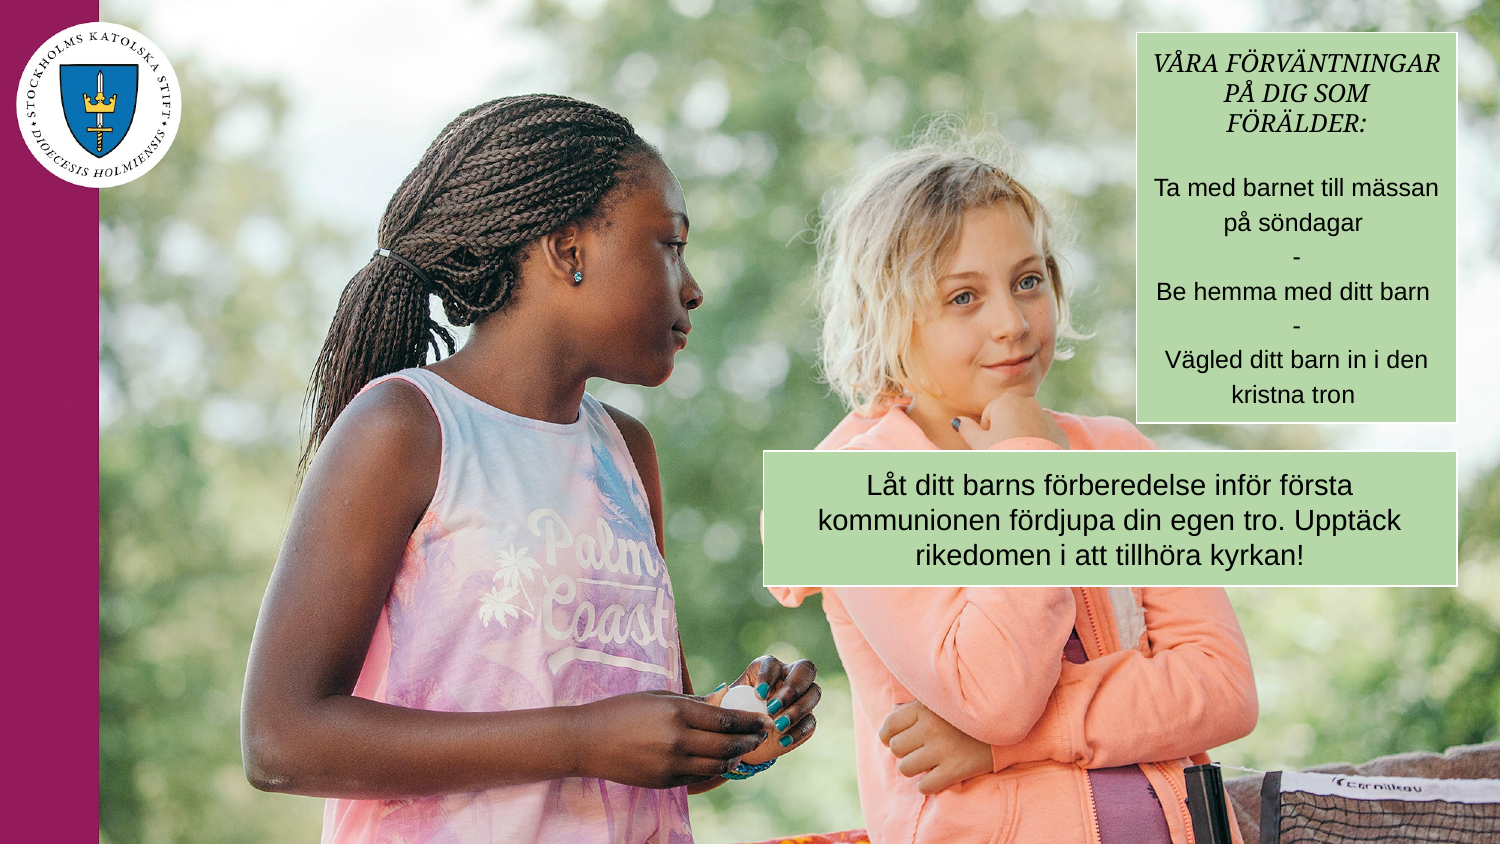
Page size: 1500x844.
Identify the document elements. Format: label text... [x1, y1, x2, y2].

picture [0, 0, 1500, 844]
text_box VÅRA FÖRVÄNTNINGAR PÅ DIG SOM FÖRÄLDER: Ta med barnet till mässan på söndagar - Be hemma med ditt barn - Vägled ditt barn in i den kristna tron [1136, 32, 1458, 424]
text_box Låt ditt barns förberedelse inför första kommunionen fördjupa din egen tro. Upptäck rikedomen i att tillhöra kyrkan! [763, 451, 1458, 587]
